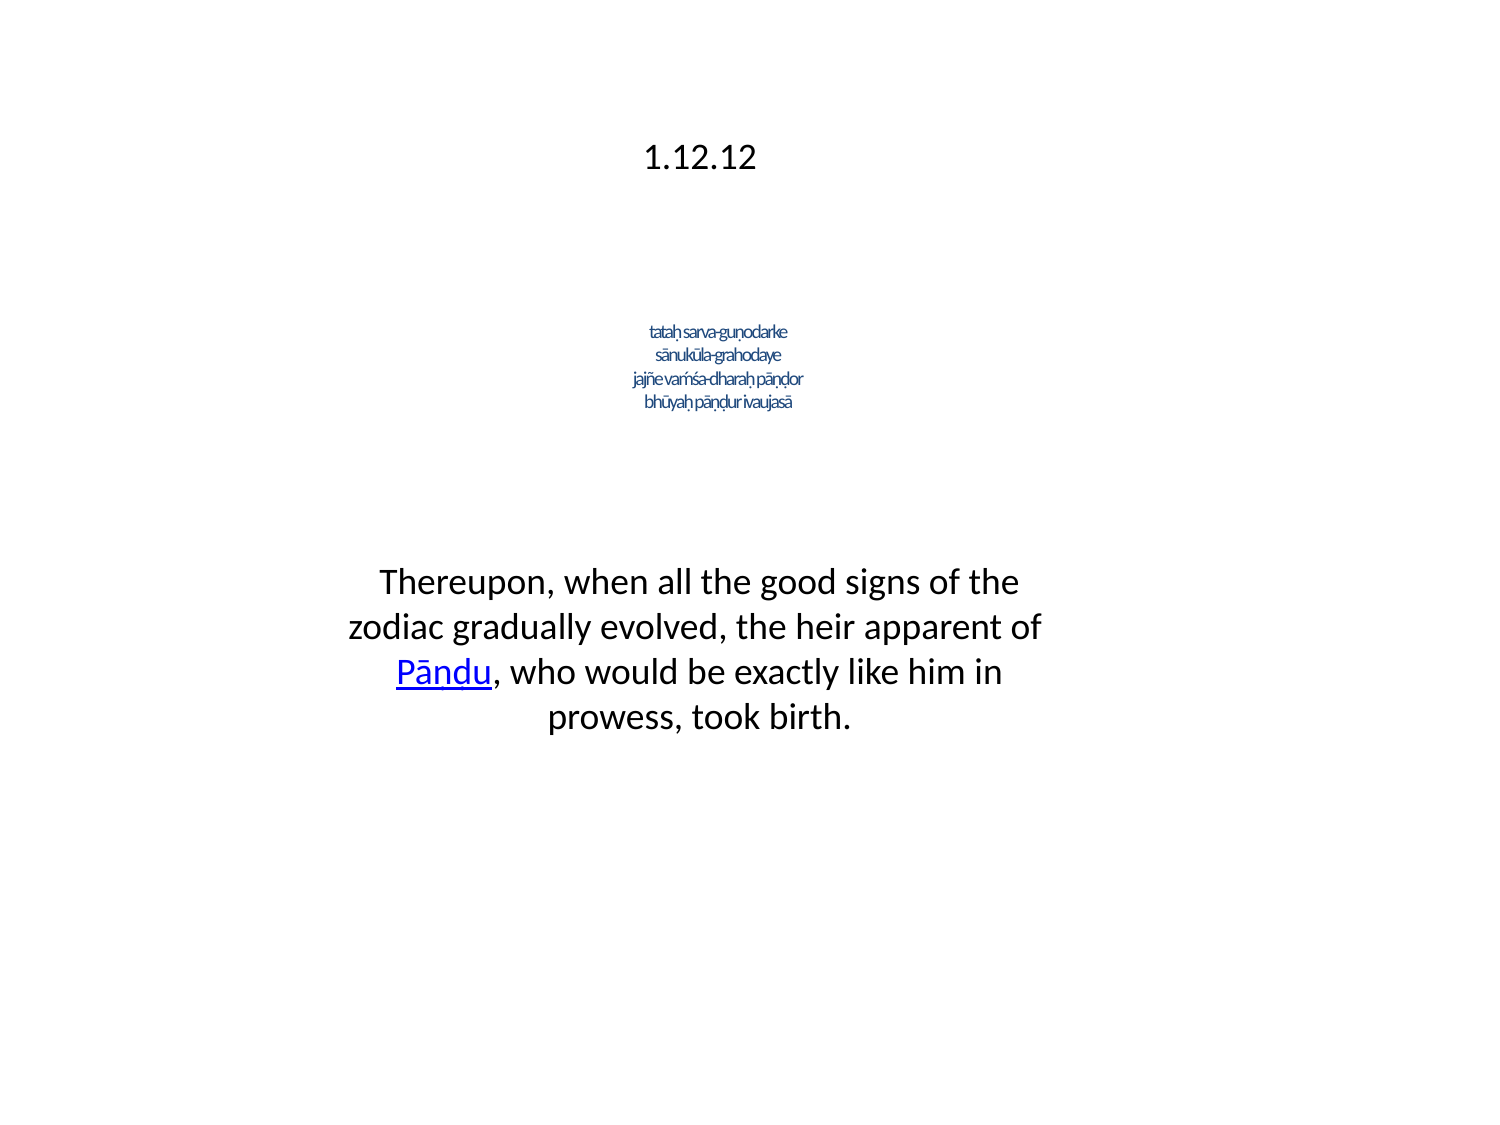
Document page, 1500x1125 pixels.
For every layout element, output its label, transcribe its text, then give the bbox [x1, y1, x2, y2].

title tataḥ sarva-guṇodarke sānukūla-grahodaye jajñe vaḿśa-dharaḥ pāṇḍor bhūyaḥ pāṇḍur ivaujasā [287, 212, 1150, 525]
text_box Thereupon, when all the good signs of the zodiac gradually evolved, the heir apparent of Pāṇḍu, who would be exactly like him in prowess, took birth. [324, 549, 1075, 745]
text_box 1.12.12 [628, 124, 772, 185]
